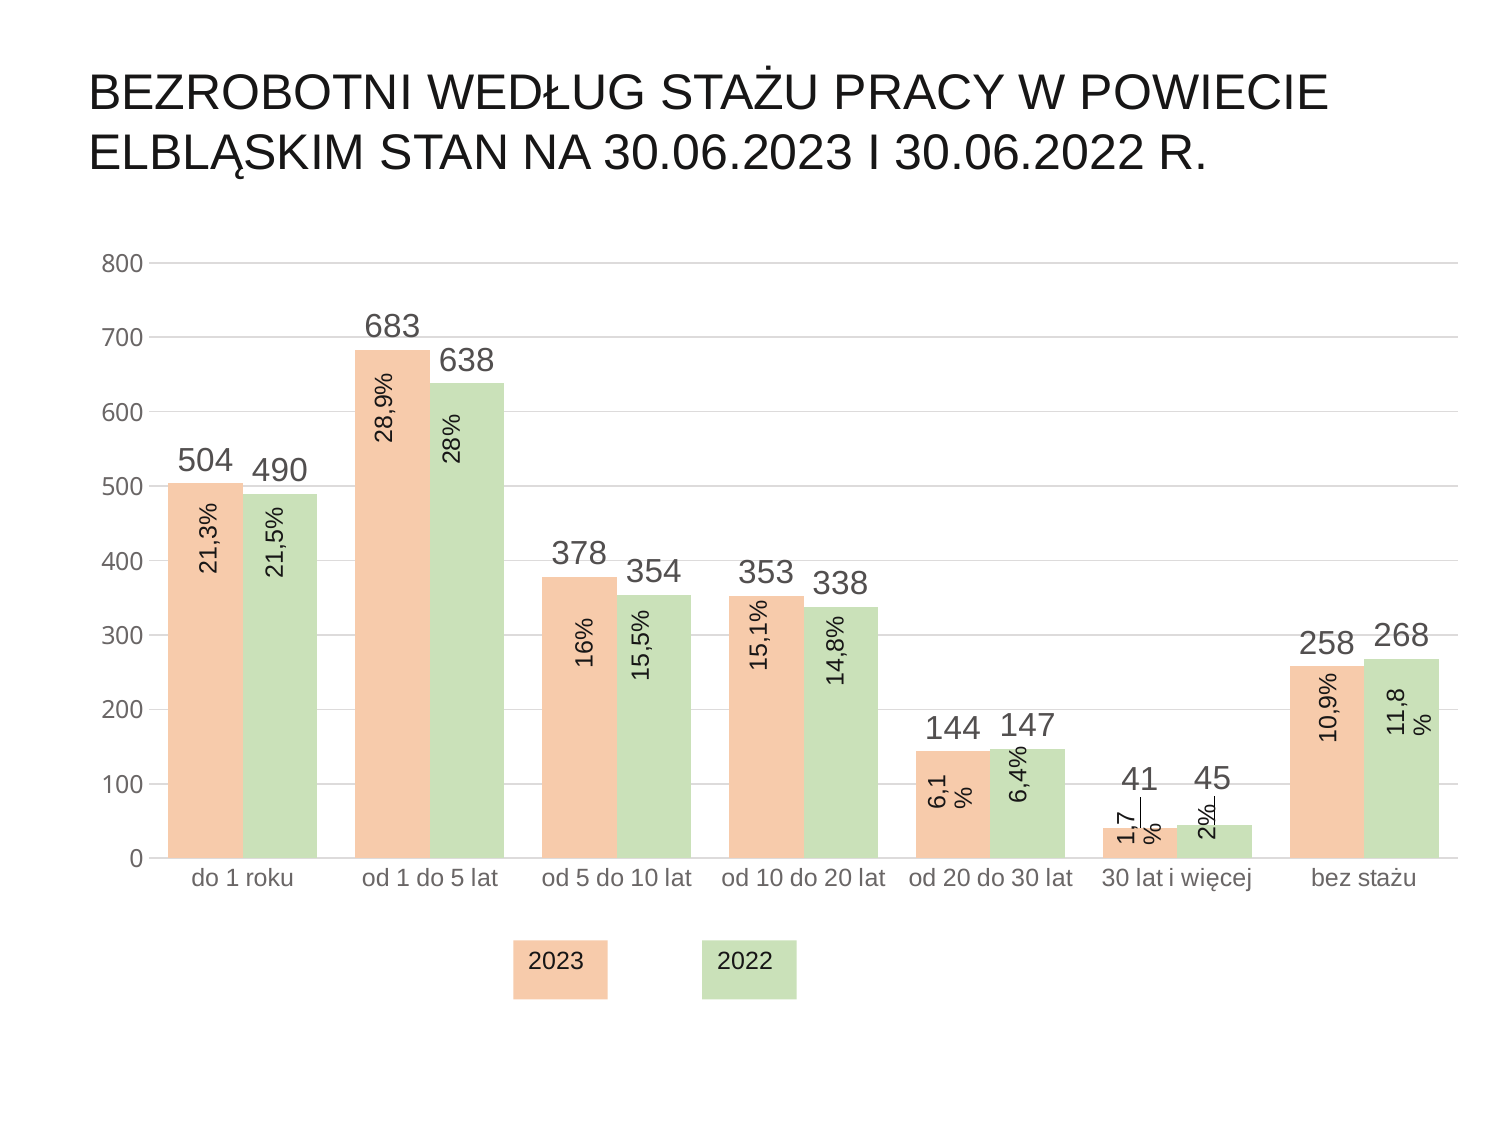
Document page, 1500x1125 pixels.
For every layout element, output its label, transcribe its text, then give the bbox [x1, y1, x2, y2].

chart [76, 231, 1459, 1047]
title BEZROBOTNI WEDŁUG STAŻU PRACY W POWIECIE ELBLĄSKIM STAN NA 30.06.2023 I 30.06.2022 R. [27, 28, 1461, 211]
